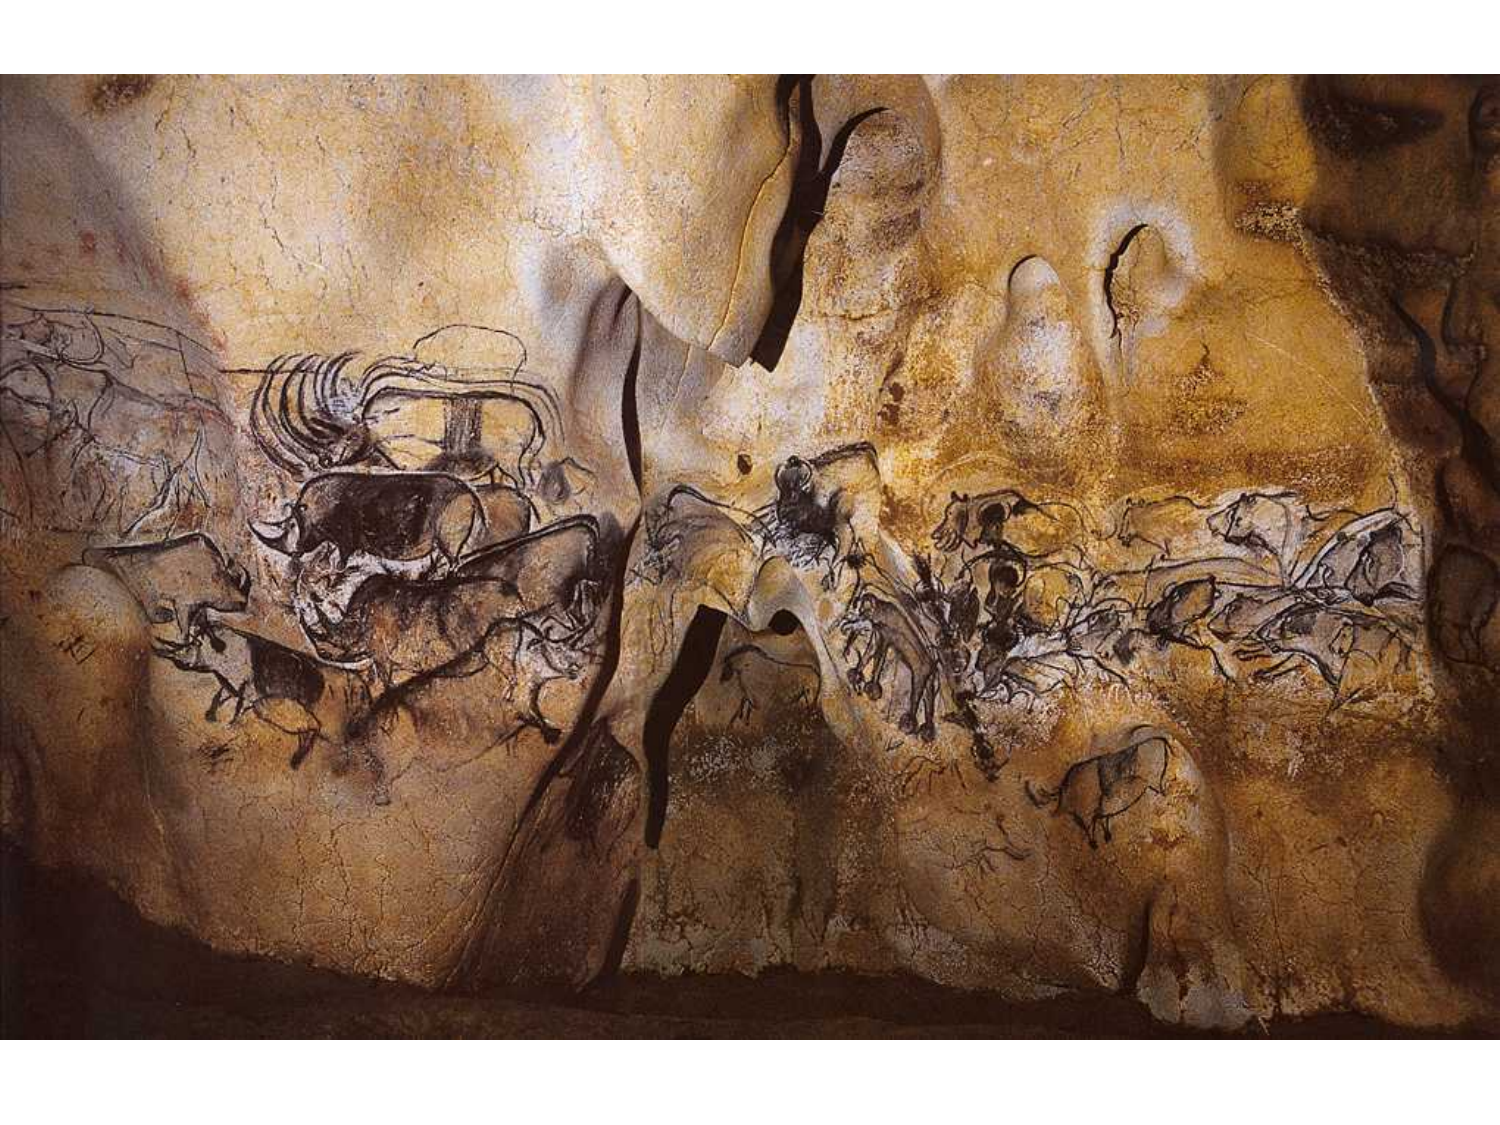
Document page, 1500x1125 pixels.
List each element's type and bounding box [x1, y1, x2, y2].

picture [0, 74, 1500, 1040]
